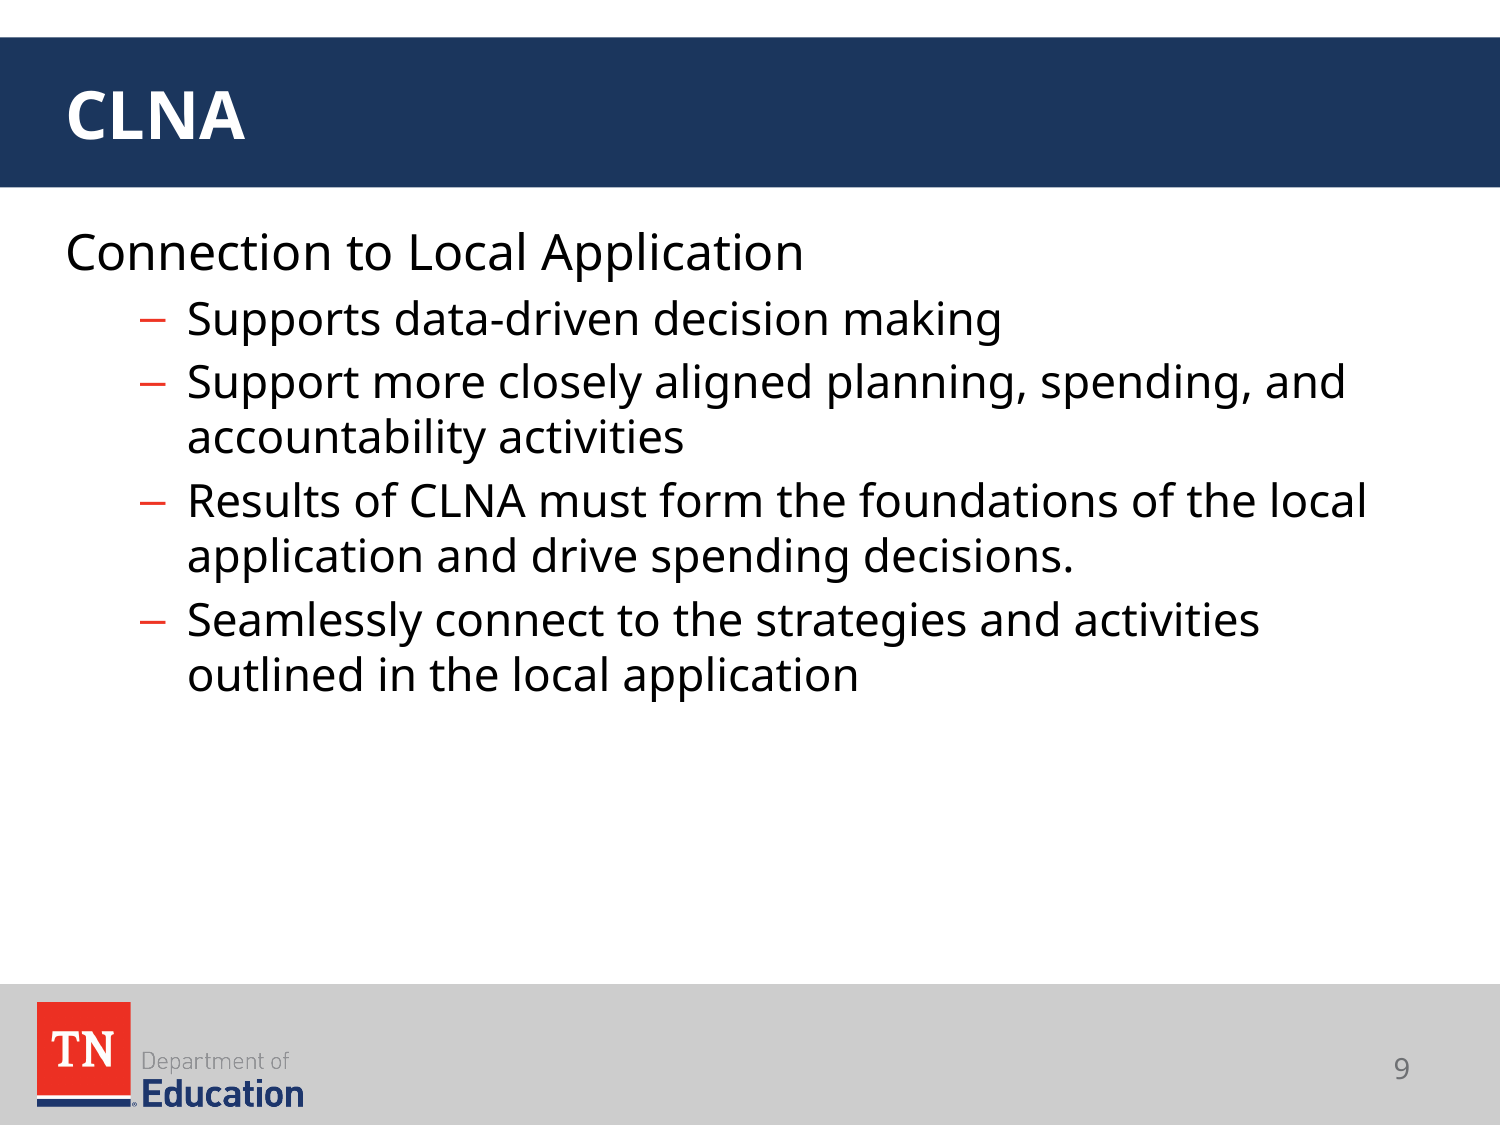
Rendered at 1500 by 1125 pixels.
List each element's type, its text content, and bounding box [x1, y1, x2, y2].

list Connection to Local Application Supports data-driven decision making Support more closely aligned planning, spending, and accountability activities Results of CLNA must form the foundations of the local application and drive spending decisions. Seamlessly connect to the strategies and activities outlined in the local application [50, 212, 1425, 955]
picture [37, 1002, 303, 1107]
title CLNA [50, 37, 1413, 188]
slide_number 9 [1350, 1042, 1425, 1103]
